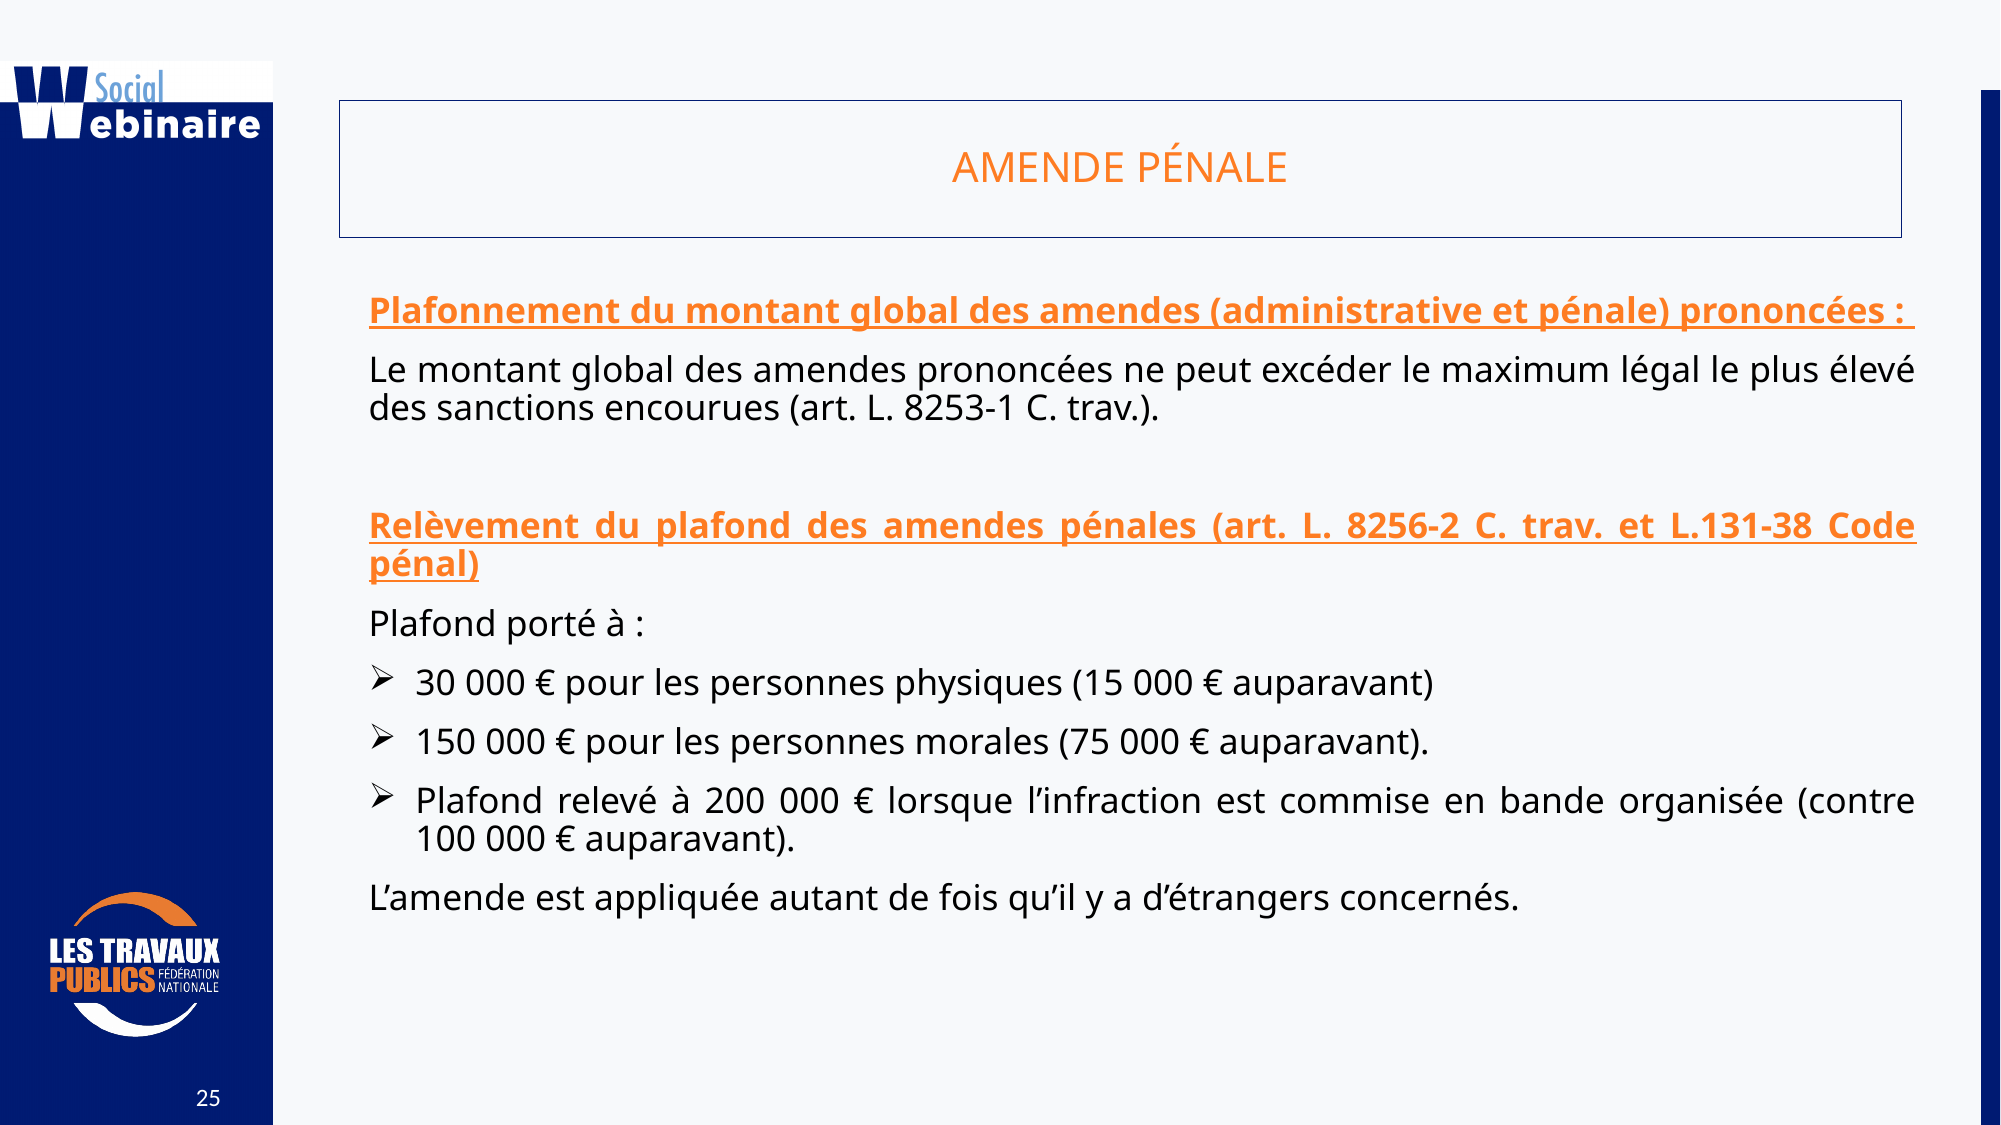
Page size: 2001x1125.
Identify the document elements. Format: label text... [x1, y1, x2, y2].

picture [0, 61, 273, 1125]
list amende pénale [339, 100, 1902, 219]
text_box Plafonnement du montant global des amendes (administrative et pénale) prononcées : Le montant global des amendes prononcées ne peut excéder le maximum légal le plus élevé des sanctions encourues (art. L. 8253-1 C. trav.). Relèvement du plafond des amendes pénales (art. L. 8256-2 C. trav. et L.131-38 Code pénal) Plafond porté à : 30 000 € pour les personnes physiques (15 000 € auparavant) 150 000 € pour les personnes morales (75 000 € auparavant). Plafond relevé à 200 000 € lorsque l’infraction est commise en bande organisée (contre 100 000 € auparavant). L’amende est appliquée autant de fois qu’il y a d’étrangers concernés. [323, 219, 1932, 988]
picture [1981, 90, 2001, 1125]
